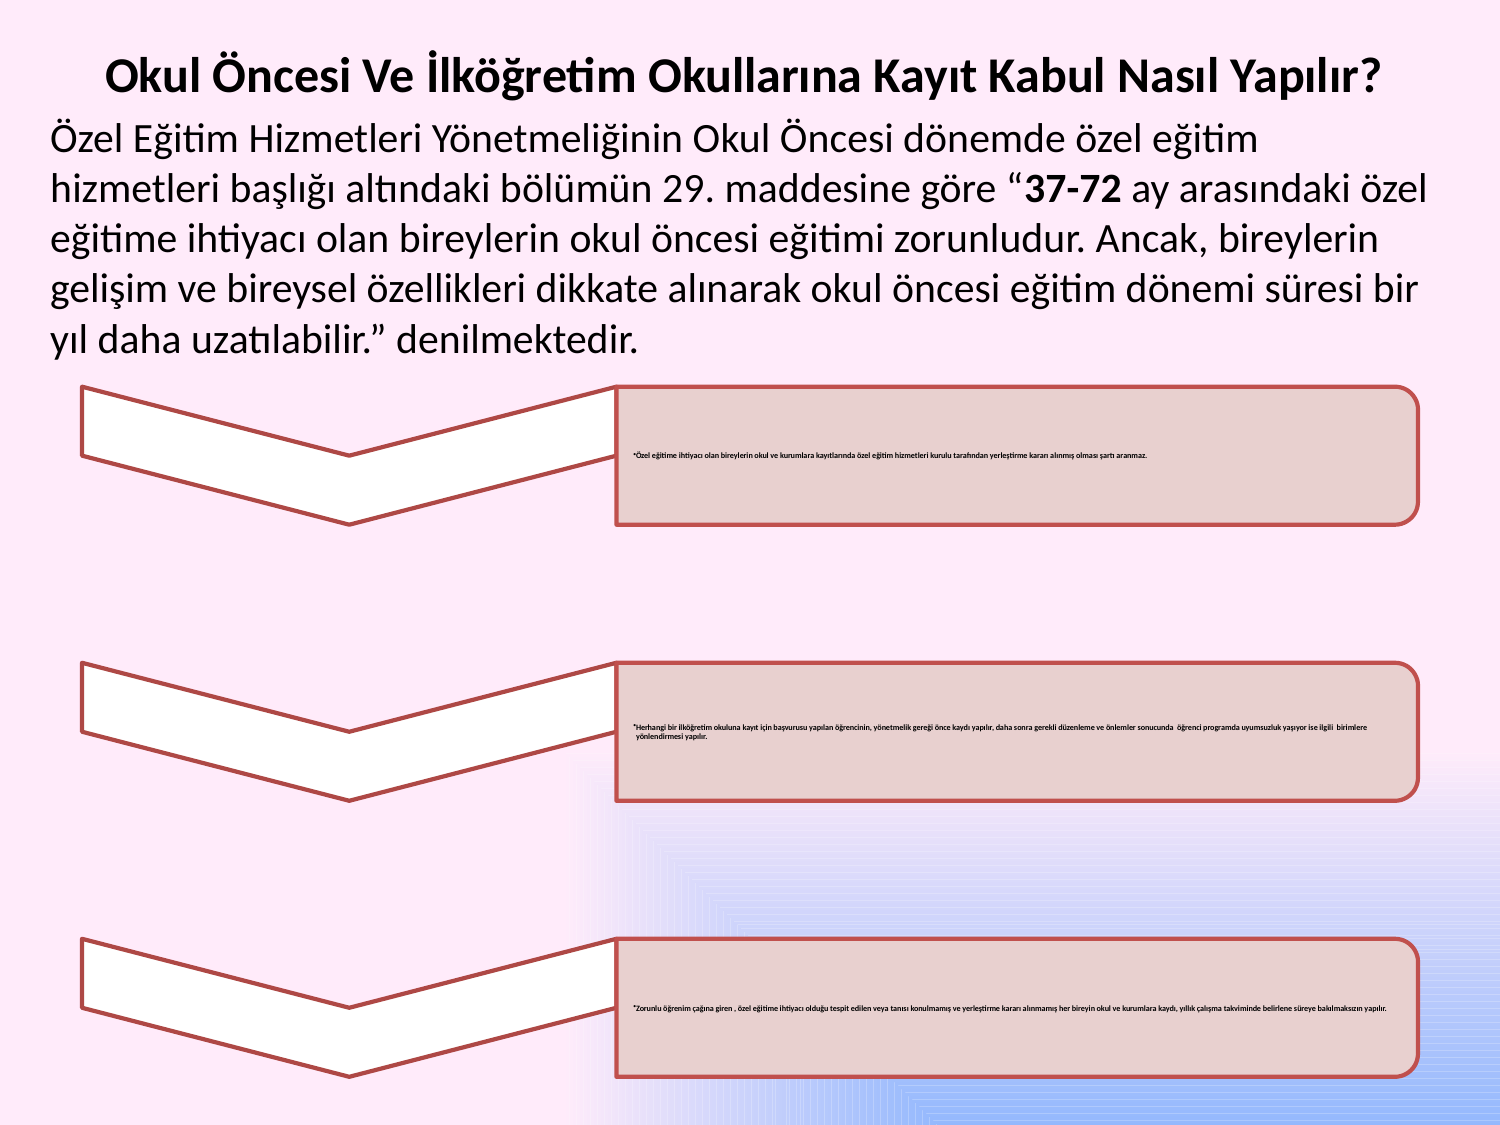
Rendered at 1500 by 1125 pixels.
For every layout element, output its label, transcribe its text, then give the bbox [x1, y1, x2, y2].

list Okul Öncesi Ve İlköğretim Okullarına Kayıt Kabul Nasıl Yapılır? Özel Eğitim Hizmetleri Yönetmeliğinin Okul Öncesi dönemde özel eğitim hizmetleri başlığı altındaki bölümün 29. maddesine göre “37-72 ay arasındaki özel eğitime ihtiyacı olan bireylerin okul öncesi eğitimi zorunludur. Ancak, bireylerin gelişim ve bireysel özellikleri dikkate alınarak okul öncesi eğitim dönemi süresi bir yıl daha uzatılabilir.” denilmektedir. [35, 35, 1454, 1079]
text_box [81, 386, 1419, 1077]
